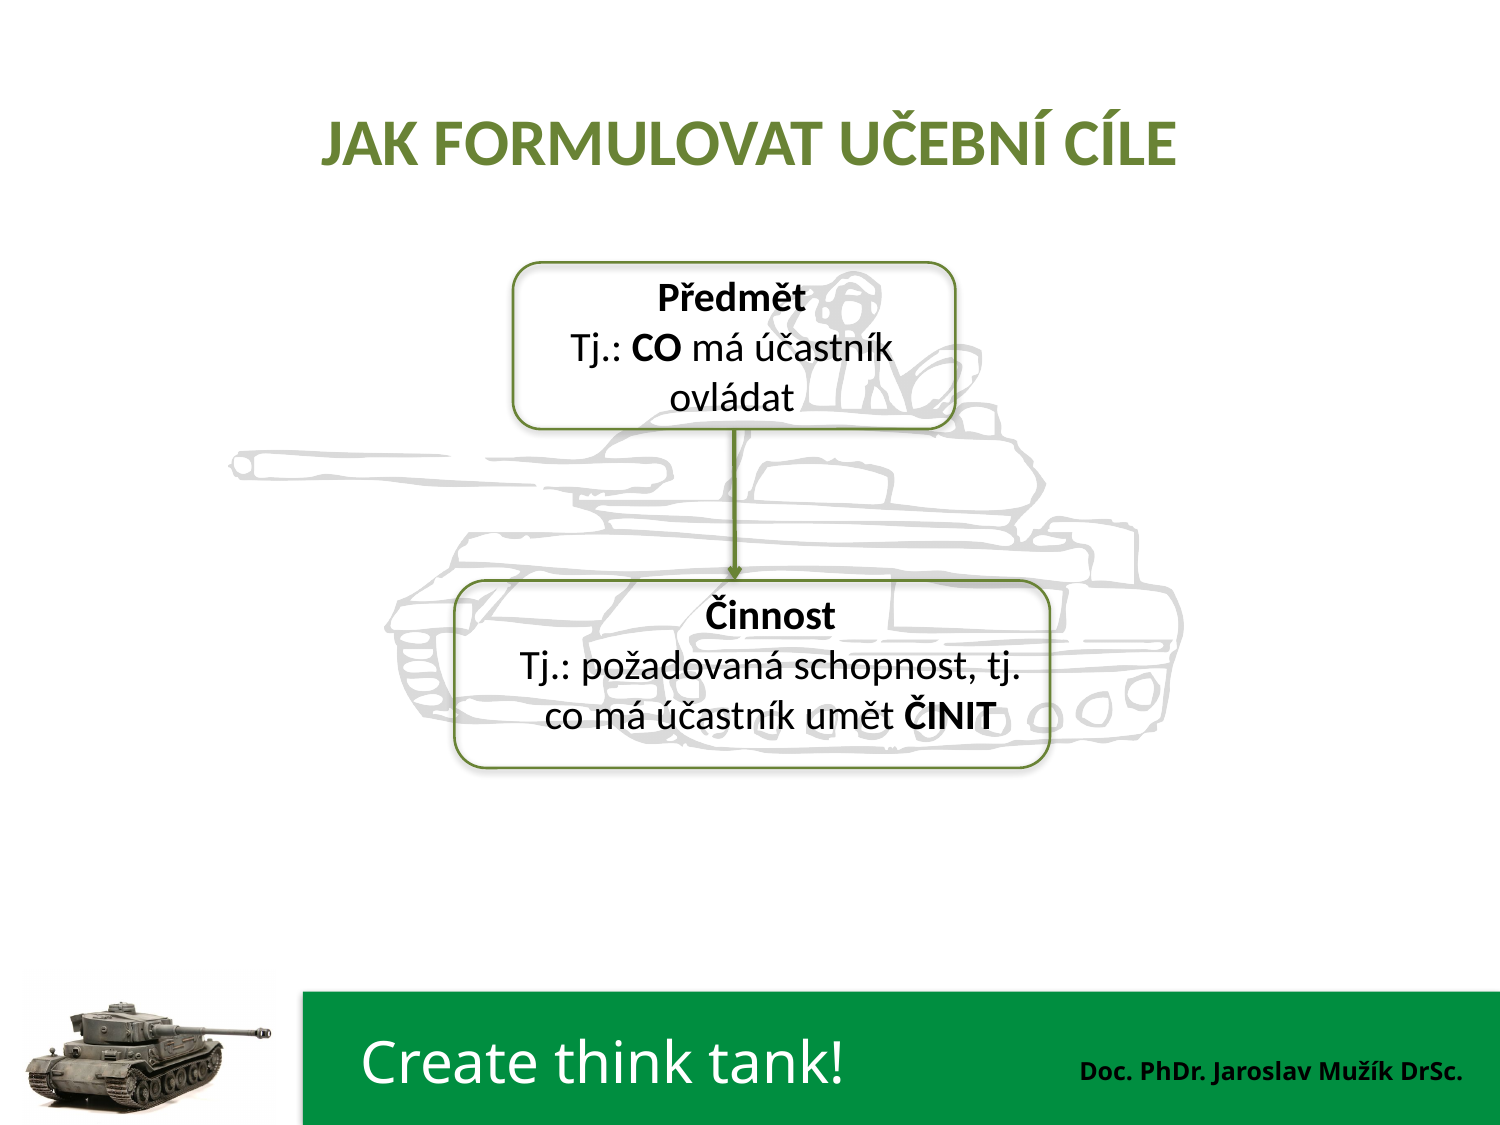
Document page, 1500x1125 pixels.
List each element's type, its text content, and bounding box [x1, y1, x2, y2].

text_box [736, 262, 957, 430]
picture [228, 271, 733, 754]
text_box Činnost Tj.: požadovaná schopnost, tj. co má účastník umět ČINIT [491, 580, 1050, 746]
title JAK FORMULOVAT UČEBNÍ CÍLE [74, 44, 1426, 233]
text_box Předmět Tj.: CO má účastník ovládat [530, 262, 934, 428]
text_box [453, 579, 1050, 769]
picture [737, 271, 1184, 754]
text_box [512, 263, 731, 430]
picture [22, 969, 276, 1125]
